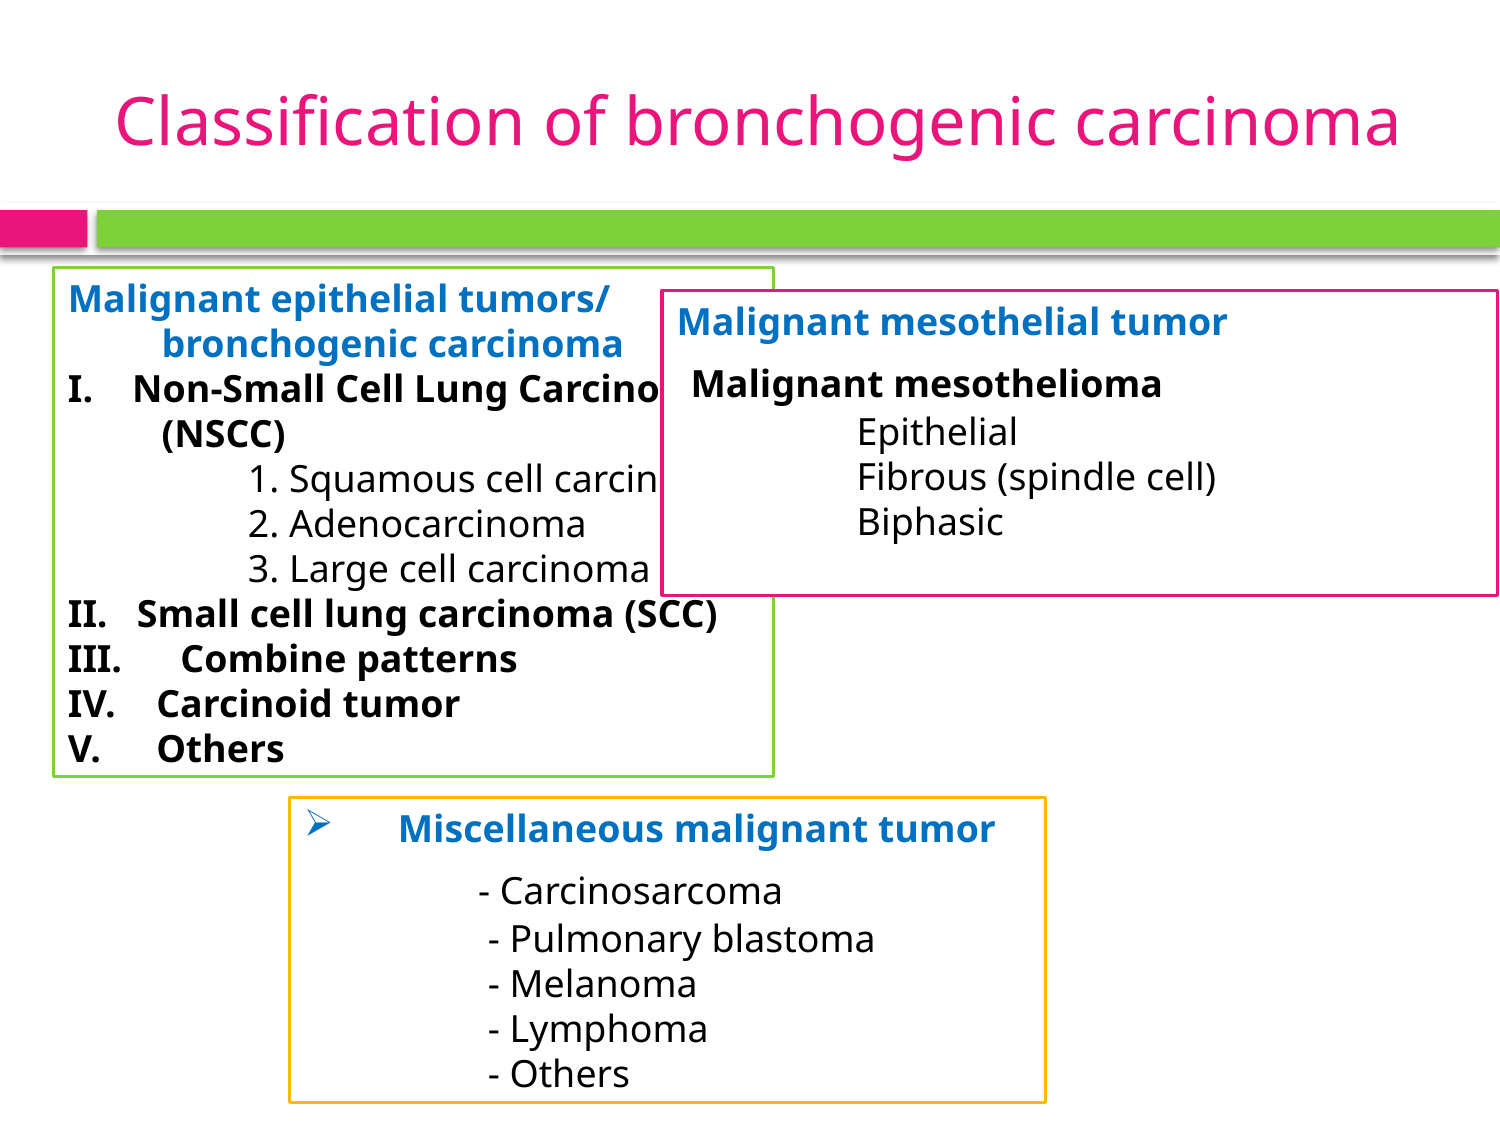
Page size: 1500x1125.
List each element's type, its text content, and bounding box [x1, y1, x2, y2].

text_box Miscellaneous malignant tumor - Carcinosarcoma - Pulmonary blastoma - Melanoma - Lymphoma - Others [288, 796, 1047, 1104]
text_box Malignant mesothelial tumor Malignant mesothelioma Epithelial Fibrous (spindle cell) Biphasic [660, 289, 1499, 597]
title Classification of bronchogenic carcinoma [99, 37, 1438, 200]
text_box Malignant epithelial tumors/ bronchogenic carcinoma I. Non-Small Cell Lung Carcinoma (NSCC) 1. Squamous cell carcinoma 2. Adenocarcinoma 3. Large cell carcinoma II. Small cell lung carcinoma (SCC) III. Combine patterns Carcinoid tumor Others [52, 266, 775, 778]
